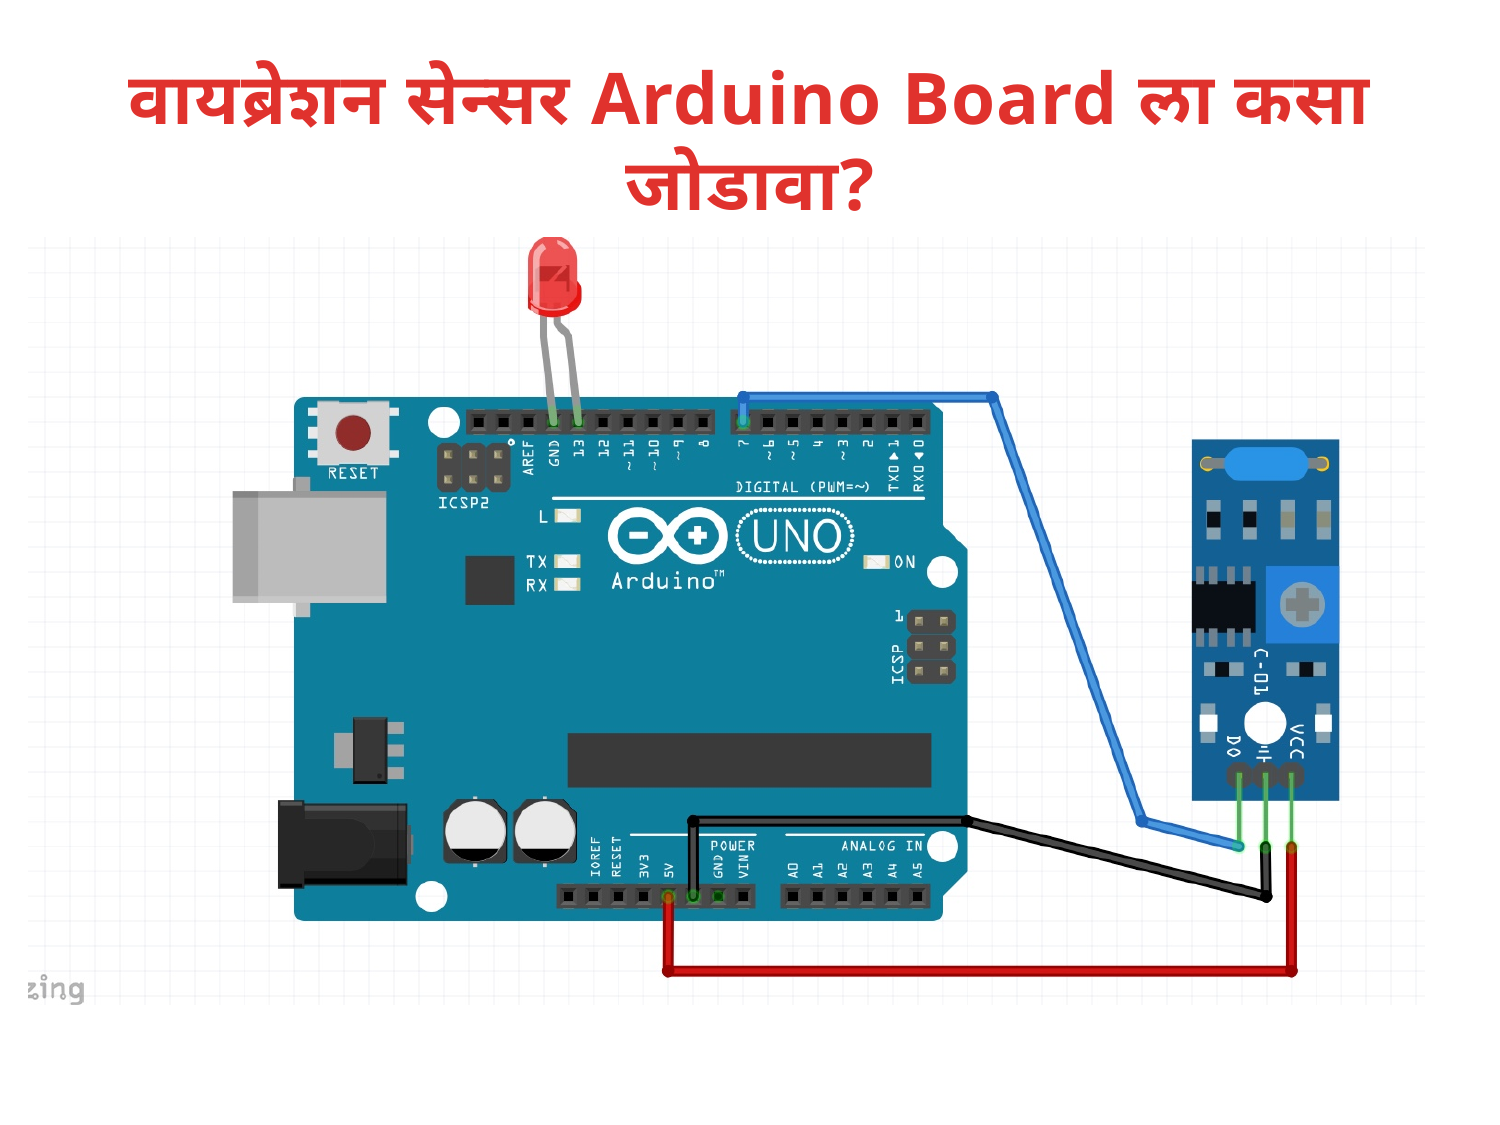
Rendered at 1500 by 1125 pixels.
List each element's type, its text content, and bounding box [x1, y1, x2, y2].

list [28, 237, 1426, 1005]
title वायब्रेशन सेन्सर Arduino Board ला कसा जोडावा? [75, 45, 1425, 233]
